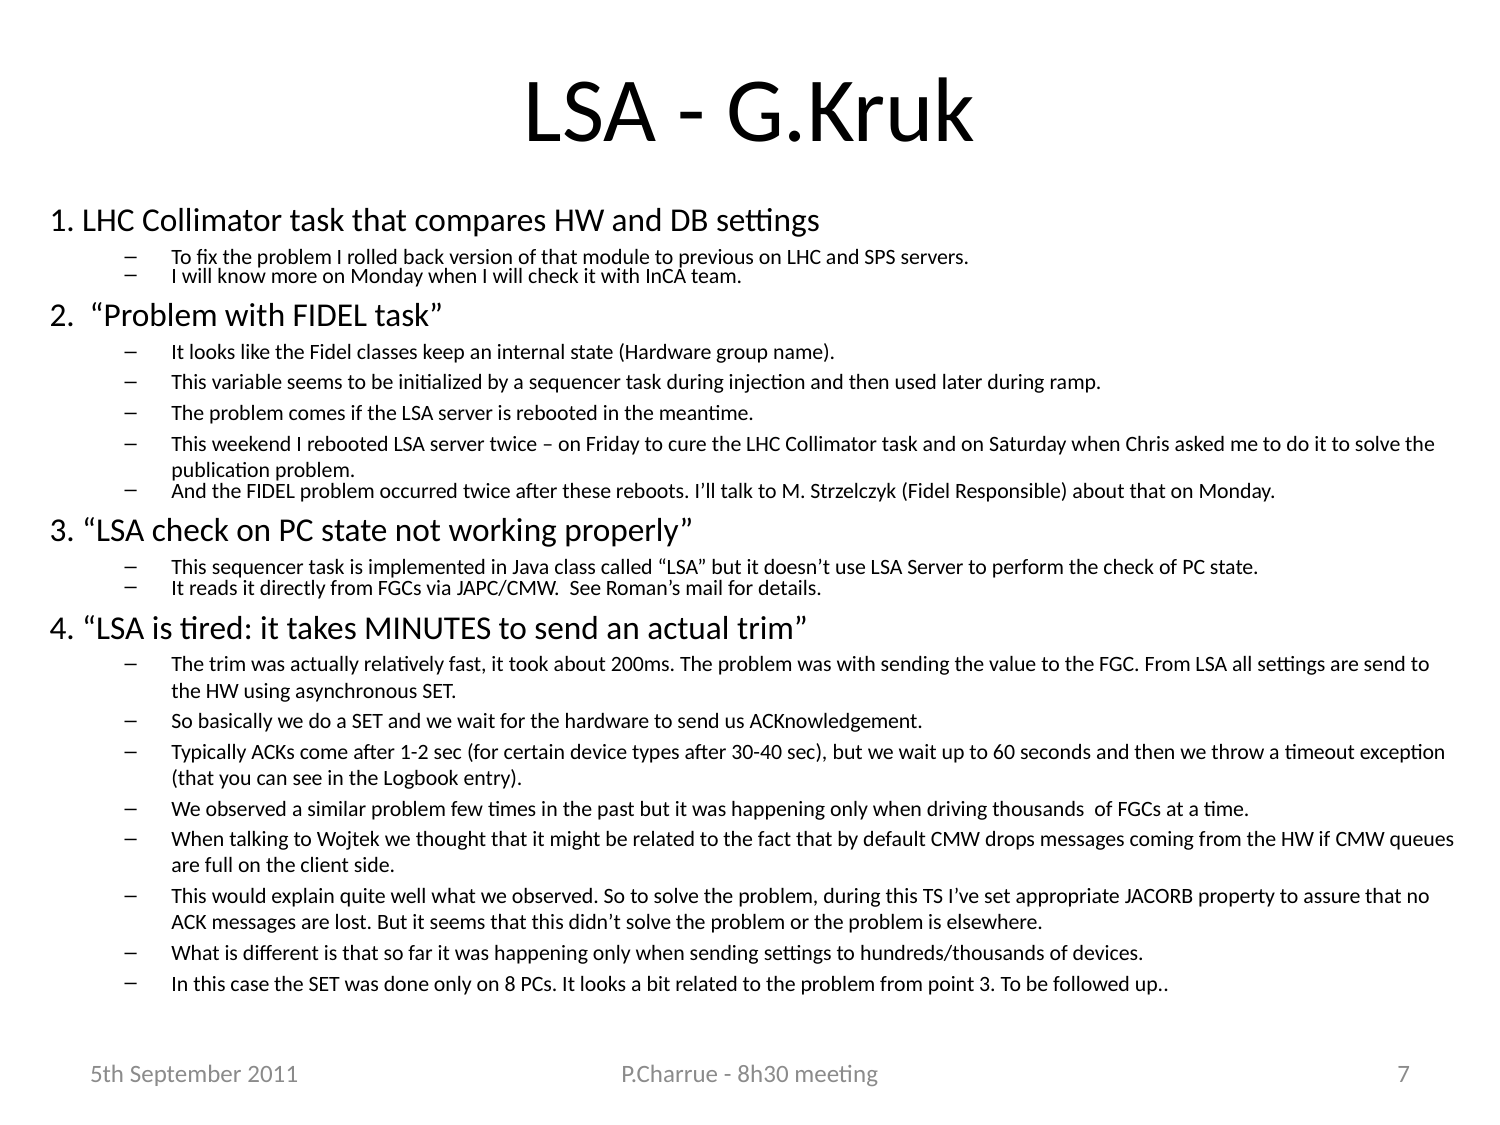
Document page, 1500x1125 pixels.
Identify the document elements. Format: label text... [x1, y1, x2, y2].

slide_number 7 [1074, 1042, 1425, 1103]
list 1. LHC Collimator task that compares HW and DB settings To fix the problem I rolled back version of that module to previous on LHC and SPS servers. I will know more on Monday when I will check it with InCA team. 2. “Problem with FIDEL task” It looks like the Fidel classes keep an internal state (Hardware group name). This variable seems to be initialized by a sequencer task during injection and then used later during ramp. The problem comes if the LSA server is rebooted in the meantime. This weekend I rebooted LSA server twice – on Friday to cure the LHC Collimator task and on Saturday when Chris asked me to do it to solve the publication problem. And the FIDEL problem occurred twice after these reboots. I’ll talk to M. Strzelczyk (Fidel Responsible) about that on Monday. 3. “LSA check on PC state not working properly” This sequencer task is implemented in Java class called “LSA” but it doesn’t use LSA Server to perform the check of PC state. It reads it directly from FGCs via JAPC/CMW. See Roman’s mail for details. 4. “LSA is tired: it takes MINUTES to send an actual trim” The trim was actually relatively fast, it took about 200ms. The problem was with sending the value to the FGC. From LSA all settings are send to the HW using asynchronous SET. So basically we do a SET and we wait for the hardware to send us ACKnowledgement. Typically ACKs come after 1-2 sec (for certain device types after 30-40 sec), but we wait up to 60 seconds and then we throw a timeout exception (that you can see in the Logbook entry). We observed a similar problem few times in the past but it was happening only when driving thousands of FGCs at a time. When talking to Wojtek we thought that it might be related to the fact that by default CMW drops messages coming from the HW if CMW queues are full on the client side. This would explain quite well what we observed. So to solve the problem, during this TS I’ve set appropriate JACORB property to assure that no ACK messages are lost. But it seems that this didn’t solve the problem or the problem is elsewhere. What is different is that so far it was happening only when sending settings to hundreds/thousands of devices. In this case the SET was done only on 8 PCs. It looks a bit related to the problem from point 3. To be followed up.. [34, 191, 1480, 1005]
title LSA - G.Kruk [75, 10, 1425, 191]
footer P.Charrue - 8h30 meeting [512, 1042, 988, 1103]
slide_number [75, 1042, 425, 1103]
